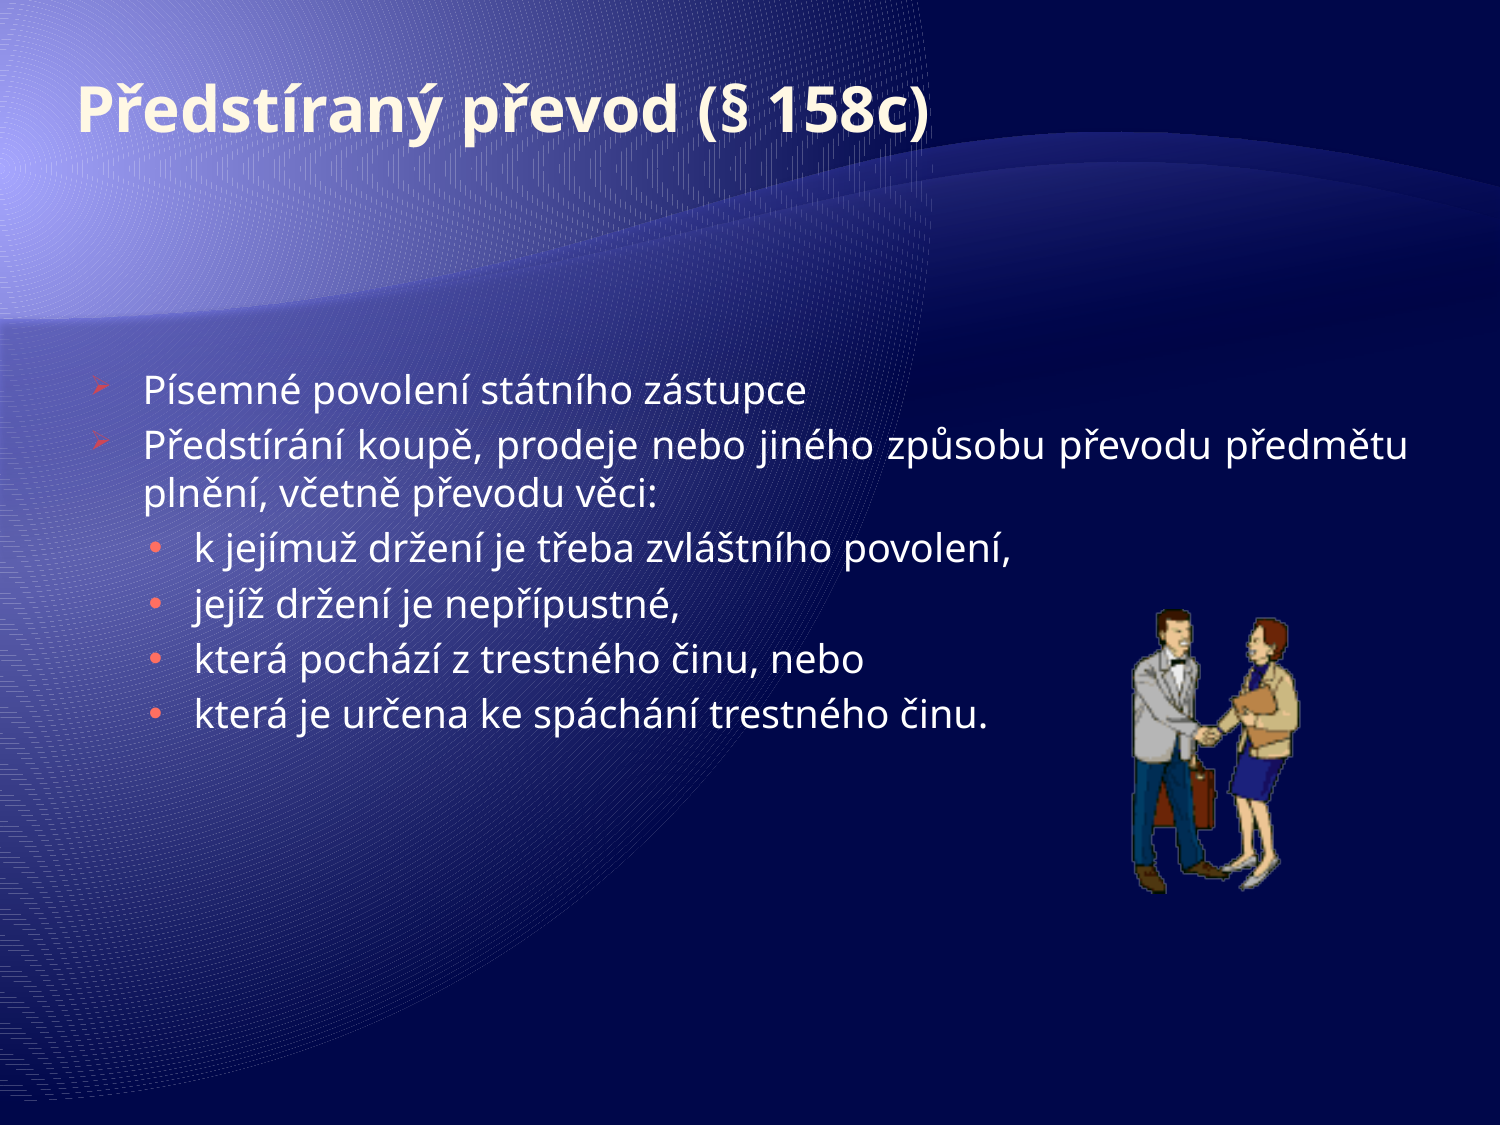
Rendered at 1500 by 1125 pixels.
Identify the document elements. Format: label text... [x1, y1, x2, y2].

list Písemné povolení státního zástupce Předstírání koupě, prodeje nebo jiného způsobu převodu předmětu plnění, včetně převodu věci: k jejímuž držení je třeba zvláštního povolení, jejíž držení je nepřípustné, která pochází z trestného činu, nebo která je určena ke spáchání trestného činu. [75, 357, 1425, 1033]
picture [1127, 609, 1303, 894]
title Předstíraný převod (§ 158c) [75, 66, 1425, 232]
